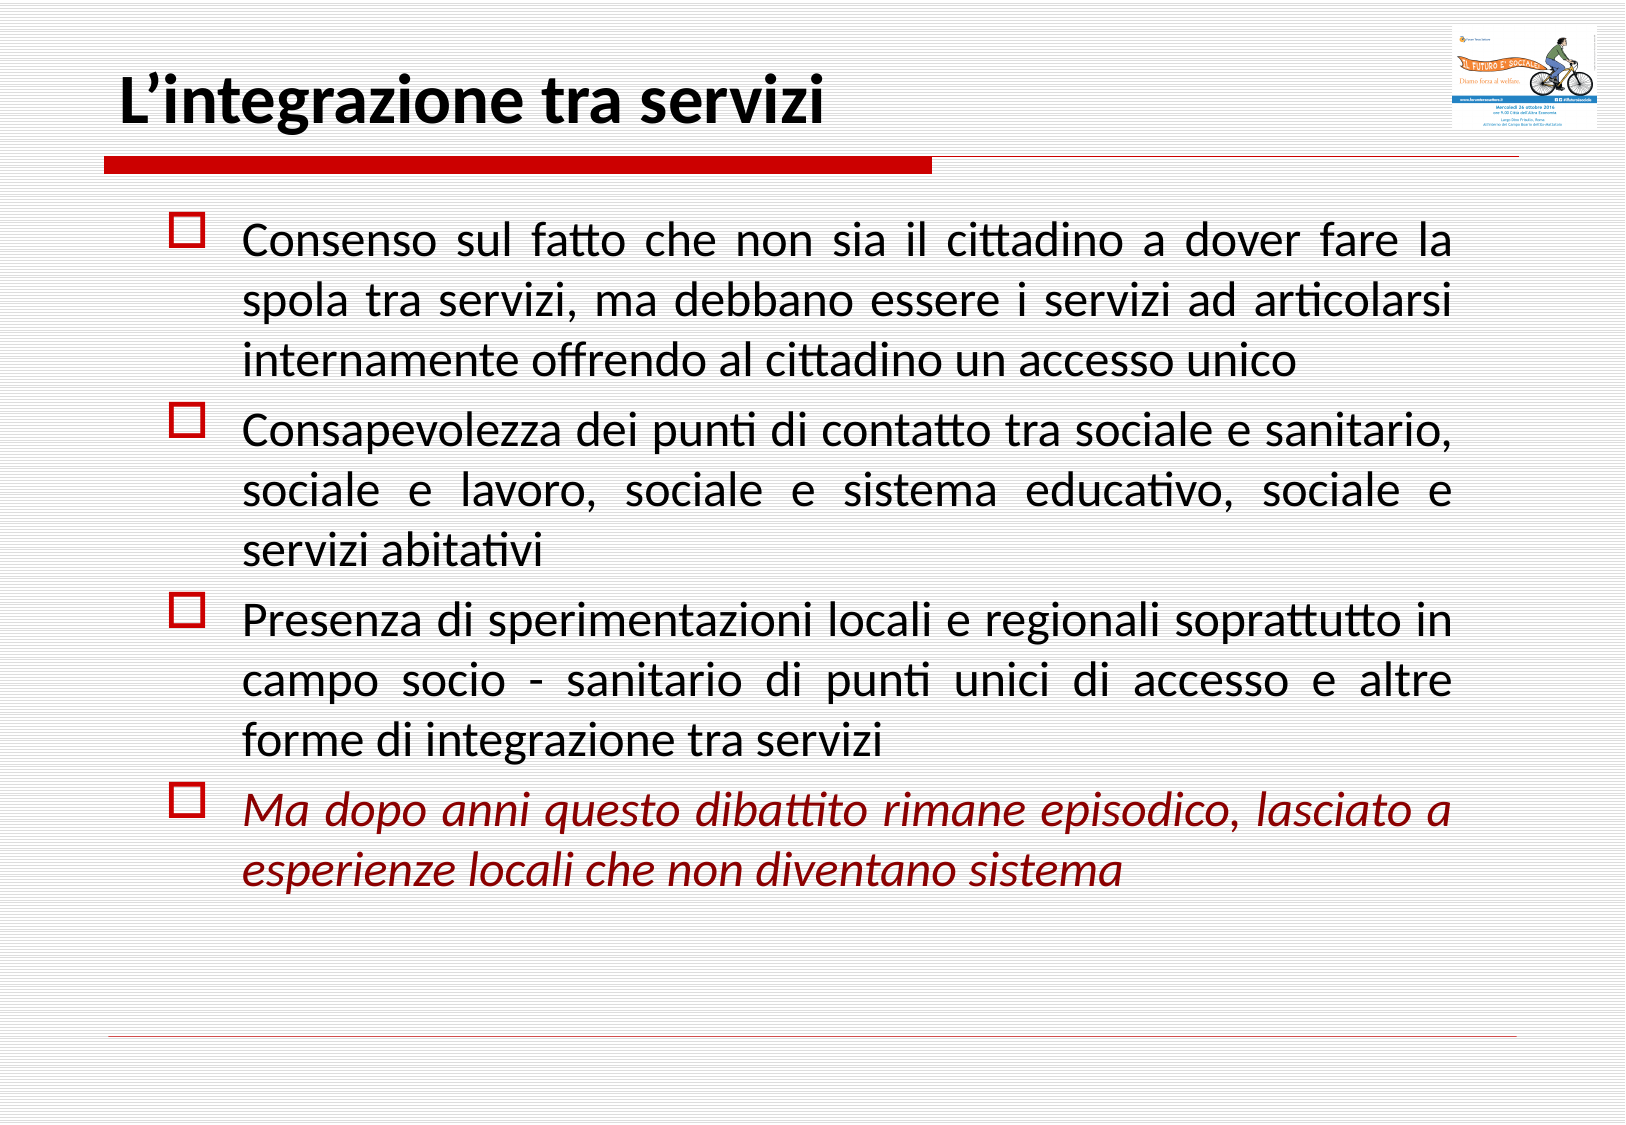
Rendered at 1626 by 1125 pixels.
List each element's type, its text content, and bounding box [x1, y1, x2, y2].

text_box Consenso sul fatto che non sia il cittadino a dover fare la spola tra servizi, ma debbano essere i servizi ad articolarsi internamente offrendo al cittadino un accesso unico Consapevolezza dei punti di contatto tra sociale e sanitario, sociale e lavoro, sociale e sistema educativo, sociale e servizi abitativi Presenza di sperimentazioni locali e regionali soprattutto in campo socio - sanitario di punti unici di accesso e altre forme di integrazione tra servizi Ma dopo anni questo dibattito rimane episodico, lasciato a esperienze locali che non diventano sistema [149, 199, 1469, 1032]
picture [1451, 25, 1597, 131]
title L’integrazione tra servizi [104, 36, 1527, 154]
